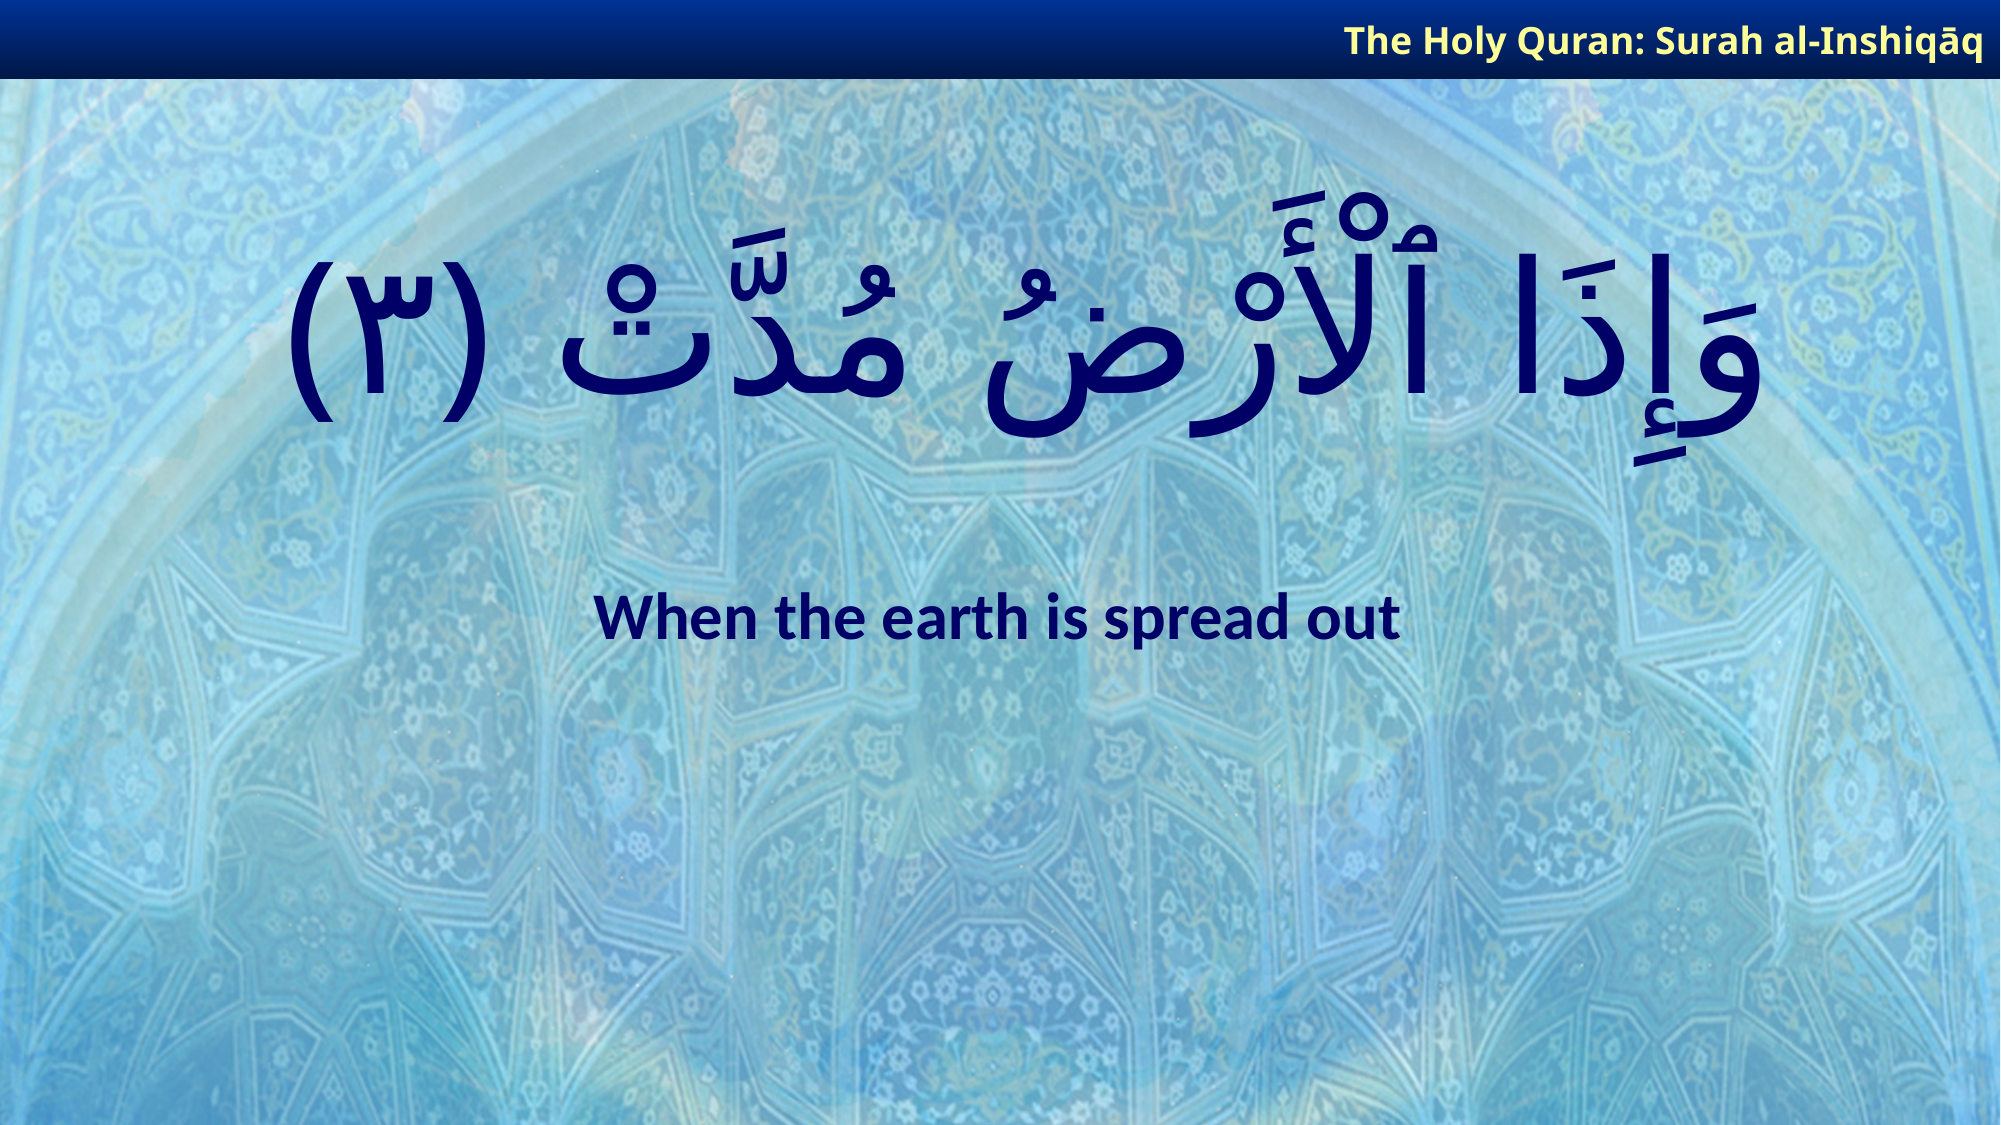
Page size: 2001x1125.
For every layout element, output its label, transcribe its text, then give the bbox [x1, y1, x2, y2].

text_box The Holy Quran: Surah al-Inshiqāq [0, 0, 2000, 79]
title وَإِذَا ٱلْأَرْضُ مُدَّتْ ﴿٣﴾ [0, 231, 2000, 473]
picture [0, 0, 2001, 1125]
subtitle When the earth is spread out [7, 574, 1989, 862]
